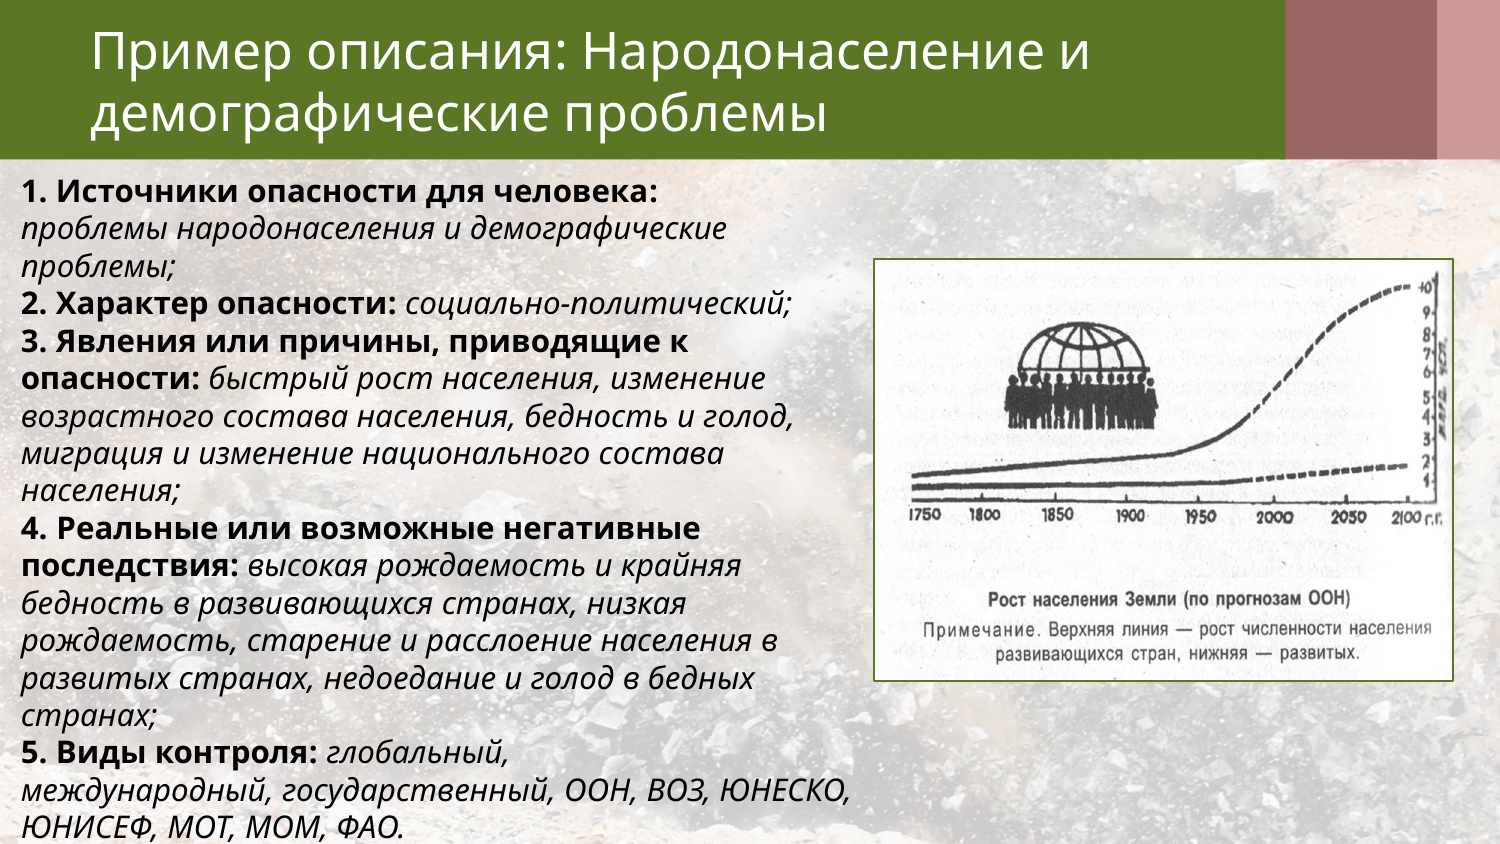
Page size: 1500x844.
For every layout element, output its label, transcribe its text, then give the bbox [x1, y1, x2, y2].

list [874, 260, 1453, 681]
picture [0, 160, 1500, 844]
text_box 1. Источники опасности для человека: проблемы народонаселения и демографические проблемы; 2. Характер опасности: социально-политический; 3. Явления или причины, приводящие к опасности: быстрый рост населения, изменение возрастного состава населения, бедность и голод, миграция и изменение национального состава населения; 4. Реальные или возможные негативные последствия: высокая рождаемость и крайняя бедность в развивающихся странах, низкая рождаемость, старение и расслоение населения в развитых странах, недоедание и голод в бедных странах; 5. Виды контроля: глобальный, международный, государственный, ООН, ВОЗ, ЮНЕСКО, ЮНИСЕФ, МОТ, МОМ, ФАО. [5, 163, 875, 844]
title Пример описания: Народонаселение и демографические проблемы [75, 9, 1425, 150]
